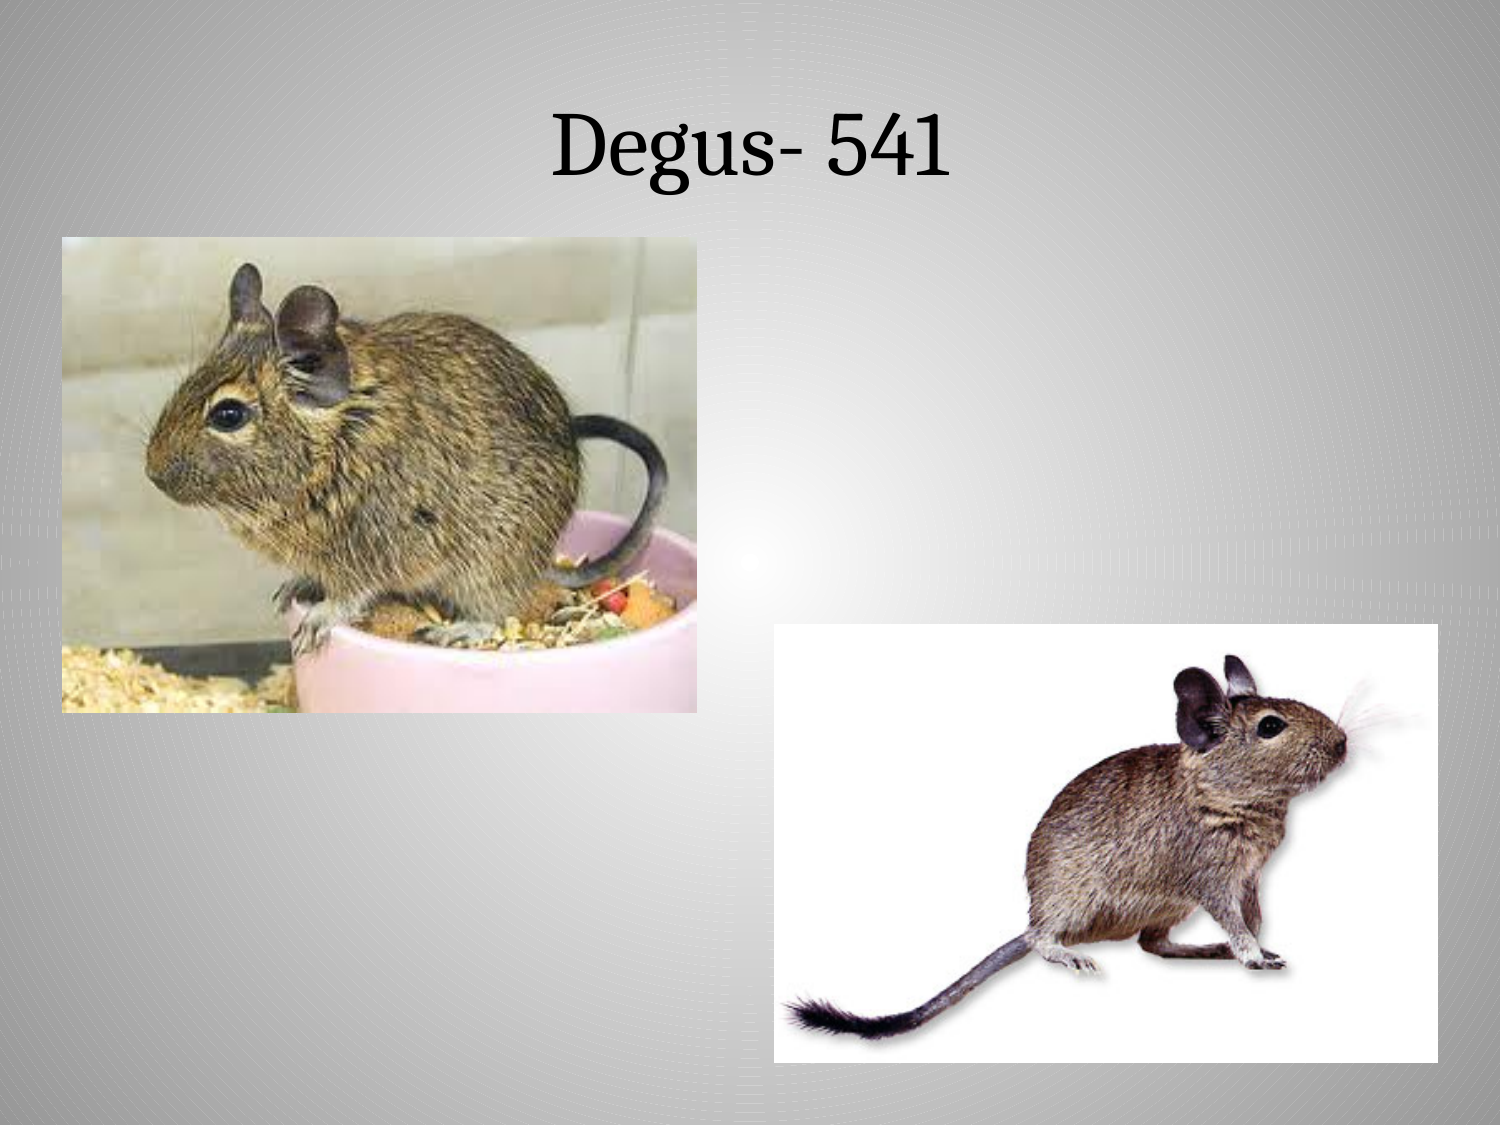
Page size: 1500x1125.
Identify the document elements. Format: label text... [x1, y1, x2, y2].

picture [62, 237, 697, 713]
picture [774, 624, 1438, 1063]
title Degus- 541 [75, 45, 1425, 233]
